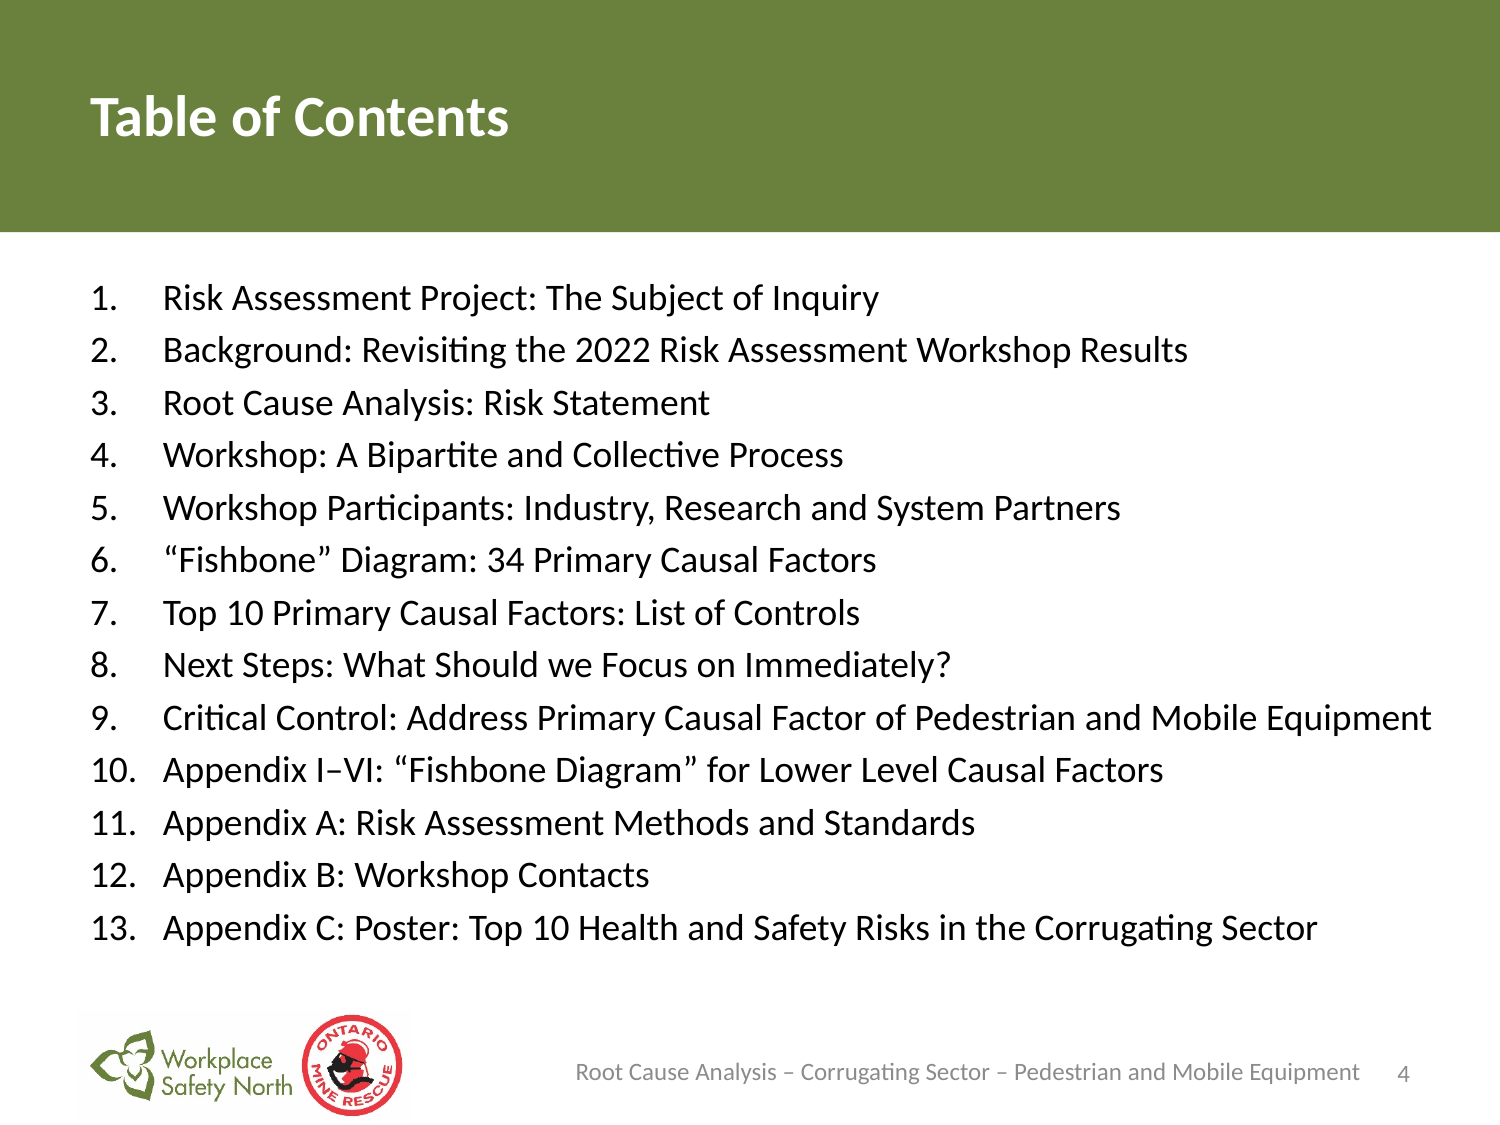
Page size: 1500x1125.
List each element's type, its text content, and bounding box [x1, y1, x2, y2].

title Table of Contents [75, 0, 1425, 233]
list Risk Assessment Project: The Subject of Inquiry Background: Revisiting the 2022 Risk Assessment Workshop Results Root Cause Analysis: Risk Statement Workshop: A Bipartite and Collective Process Workshop Participants: Industry, Research and System Partners “Fishbone” Diagram: 34 Primary Causal Factors Top 10 Primary Causal Factors: List of Controls Next Steps: What Should we Focus on Immediately? Critical Control: Address Primary Causal Factor of Pedestrian and Mobile Equipment Appendix I–VI: “Fishbone Diagram” for Lower Level Causal Factors Appendix A: Risk Assessment Methods and Standards Appendix B: Workshop Contacts Appendix C: Poster: Top 10 Health and Safety Risks in the Corrugating Sector [75, 265, 1450, 1008]
footer Root Cause Analysis – Corrugating Sector – Pedestrian and Mobile Equipment [487, 1040, 1450, 1101]
picture [75, 1010, 413, 1121]
